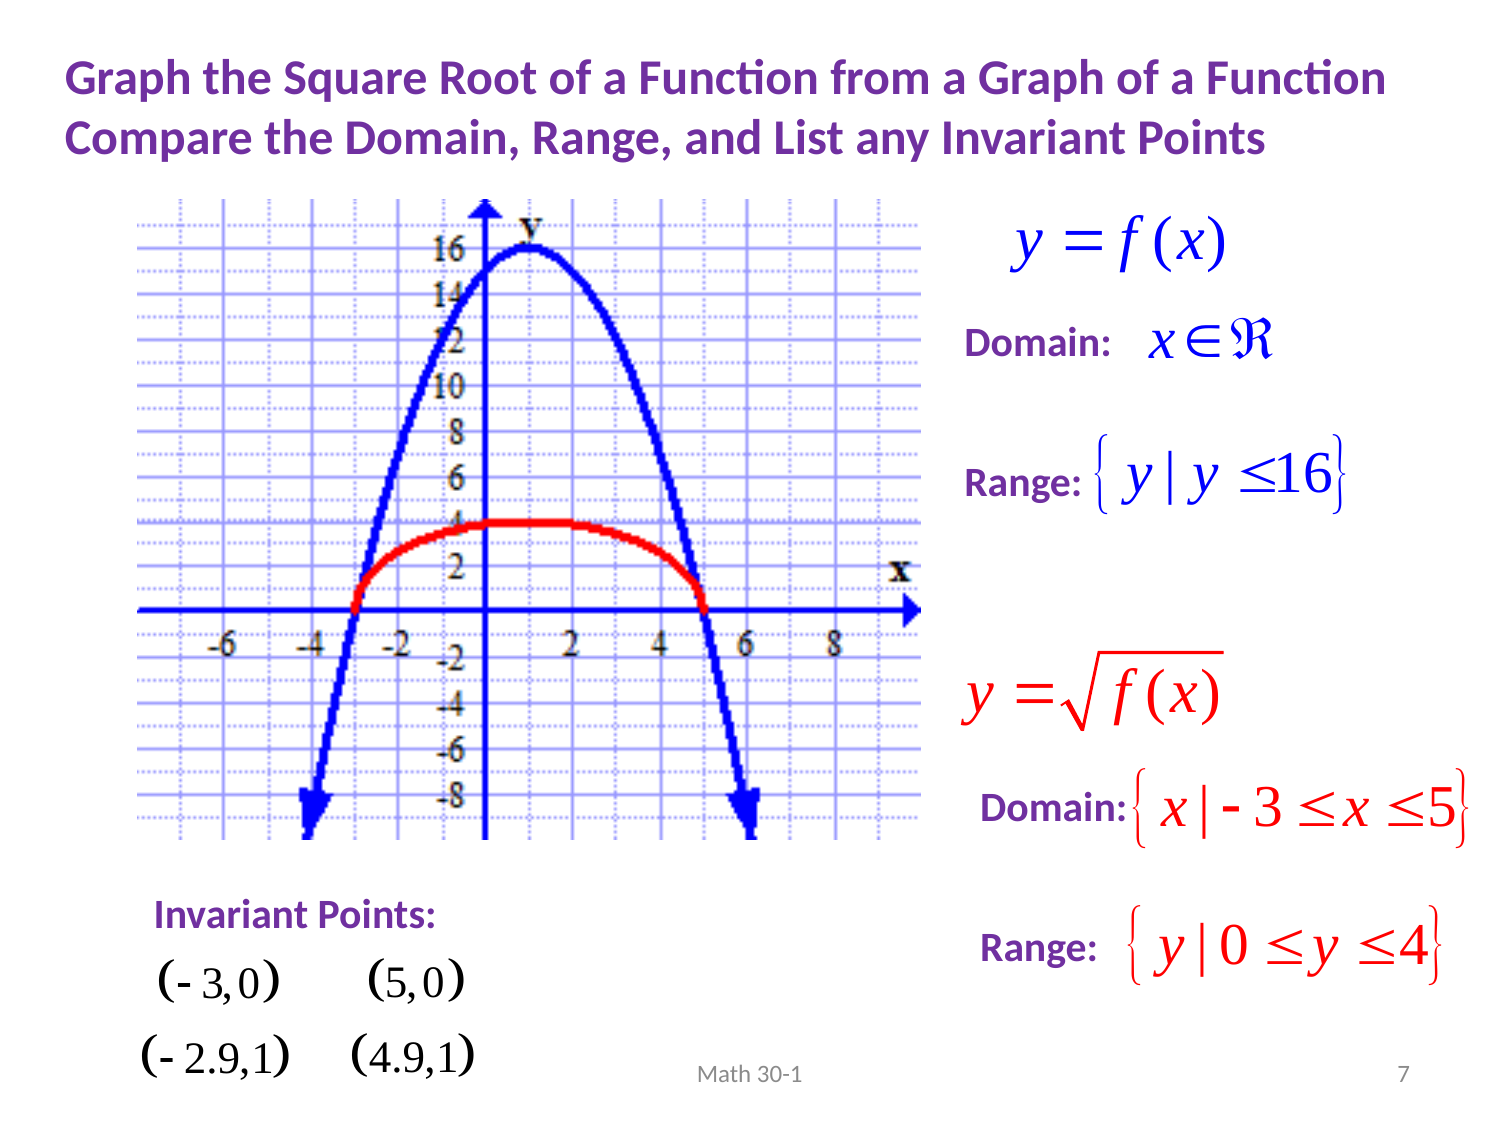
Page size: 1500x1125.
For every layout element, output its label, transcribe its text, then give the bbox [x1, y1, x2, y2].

footer Math 30-1 [512, 1042, 988, 1103]
slide_number 7 [1074, 1042, 1425, 1103]
picture [137, 199, 921, 840]
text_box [134, 1024, 297, 1101]
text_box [951, 639, 1239, 744]
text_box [152, 949, 285, 1023]
text_box Domain: [965, 772, 1120, 838]
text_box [1120, 899, 1463, 1000]
text_box Domain: [949, 307, 1127, 372]
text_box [1087, 428, 1366, 528]
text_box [344, 1023, 481, 1100]
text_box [999, 201, 1240, 286]
text_box Range: [949, 446, 1082, 512]
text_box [362, 948, 468, 1022]
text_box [1125, 762, 1488, 862]
text_box Invariant Points: [138, 879, 452, 945]
text_box Range: [965, 912, 1114, 978]
text_box Graph the Square Root of a Function from a Graph of a Function Compare the Domain, Range, and List any Invariant Points [49, 37, 1488, 173]
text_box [1137, 304, 1292, 375]
